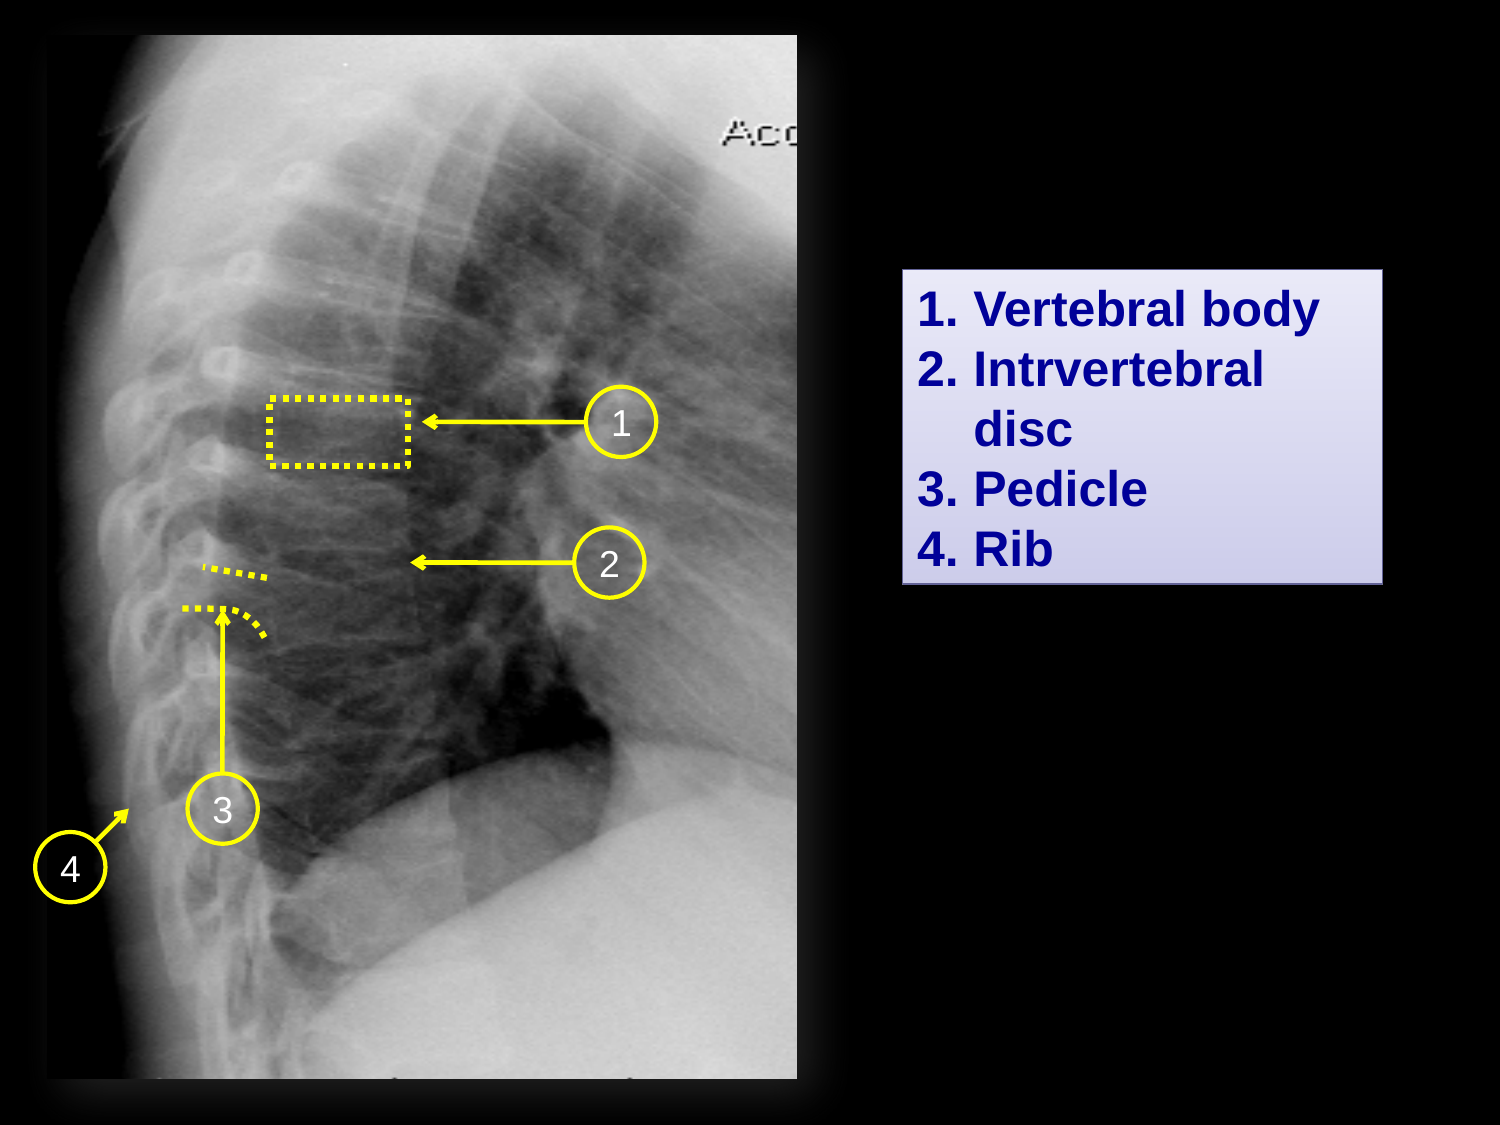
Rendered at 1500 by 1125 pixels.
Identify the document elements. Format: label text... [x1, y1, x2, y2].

text_box 4 [33, 844, 41, 891]
picture [46, 34, 798, 1079]
text_box Vertebral body Intrvertebral disc Pedicle Rib [902, 269, 1383, 585]
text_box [93, 808, 130, 844]
